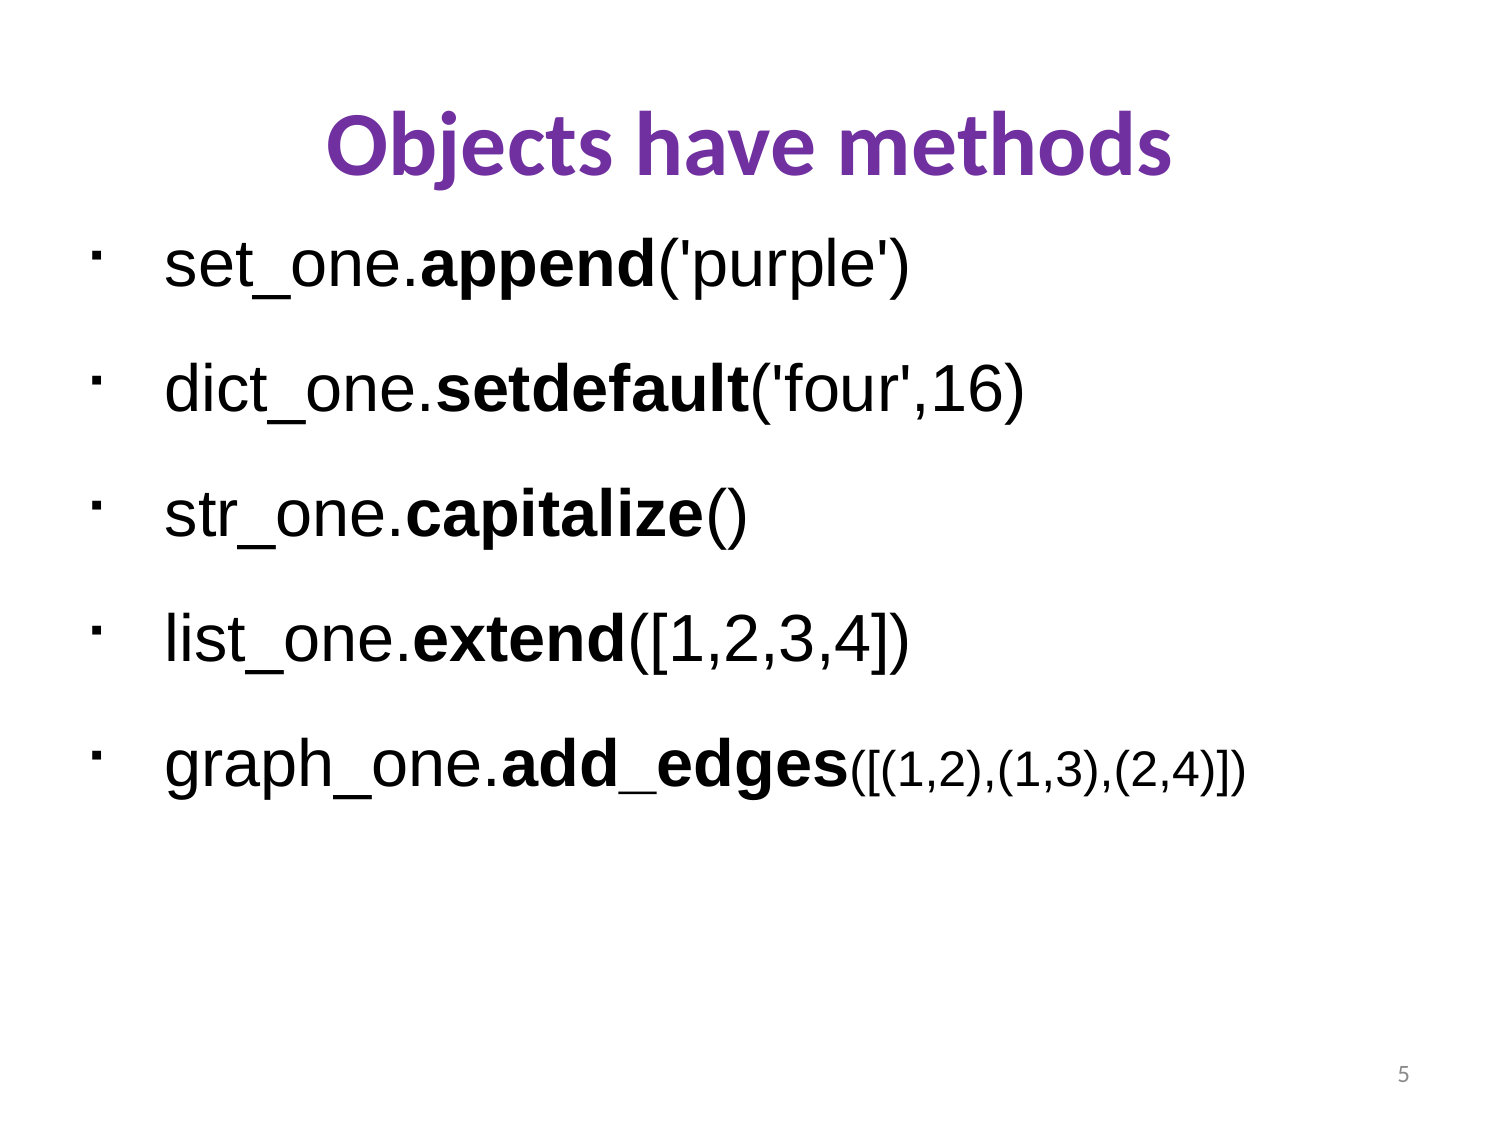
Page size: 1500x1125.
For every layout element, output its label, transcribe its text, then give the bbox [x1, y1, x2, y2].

text_box 5 [1074, 1042, 1425, 1103]
text_box set_one.append('purple') dict_one.setdefault('four',16) str_one.capitalize() list_one.extend([1,2,3,4]) graph_one.add_edges([(1,2),(1,3),(2,4)]) [74, 212, 1444, 955]
text_box Objects have methods [75, 45, 1425, 212]
